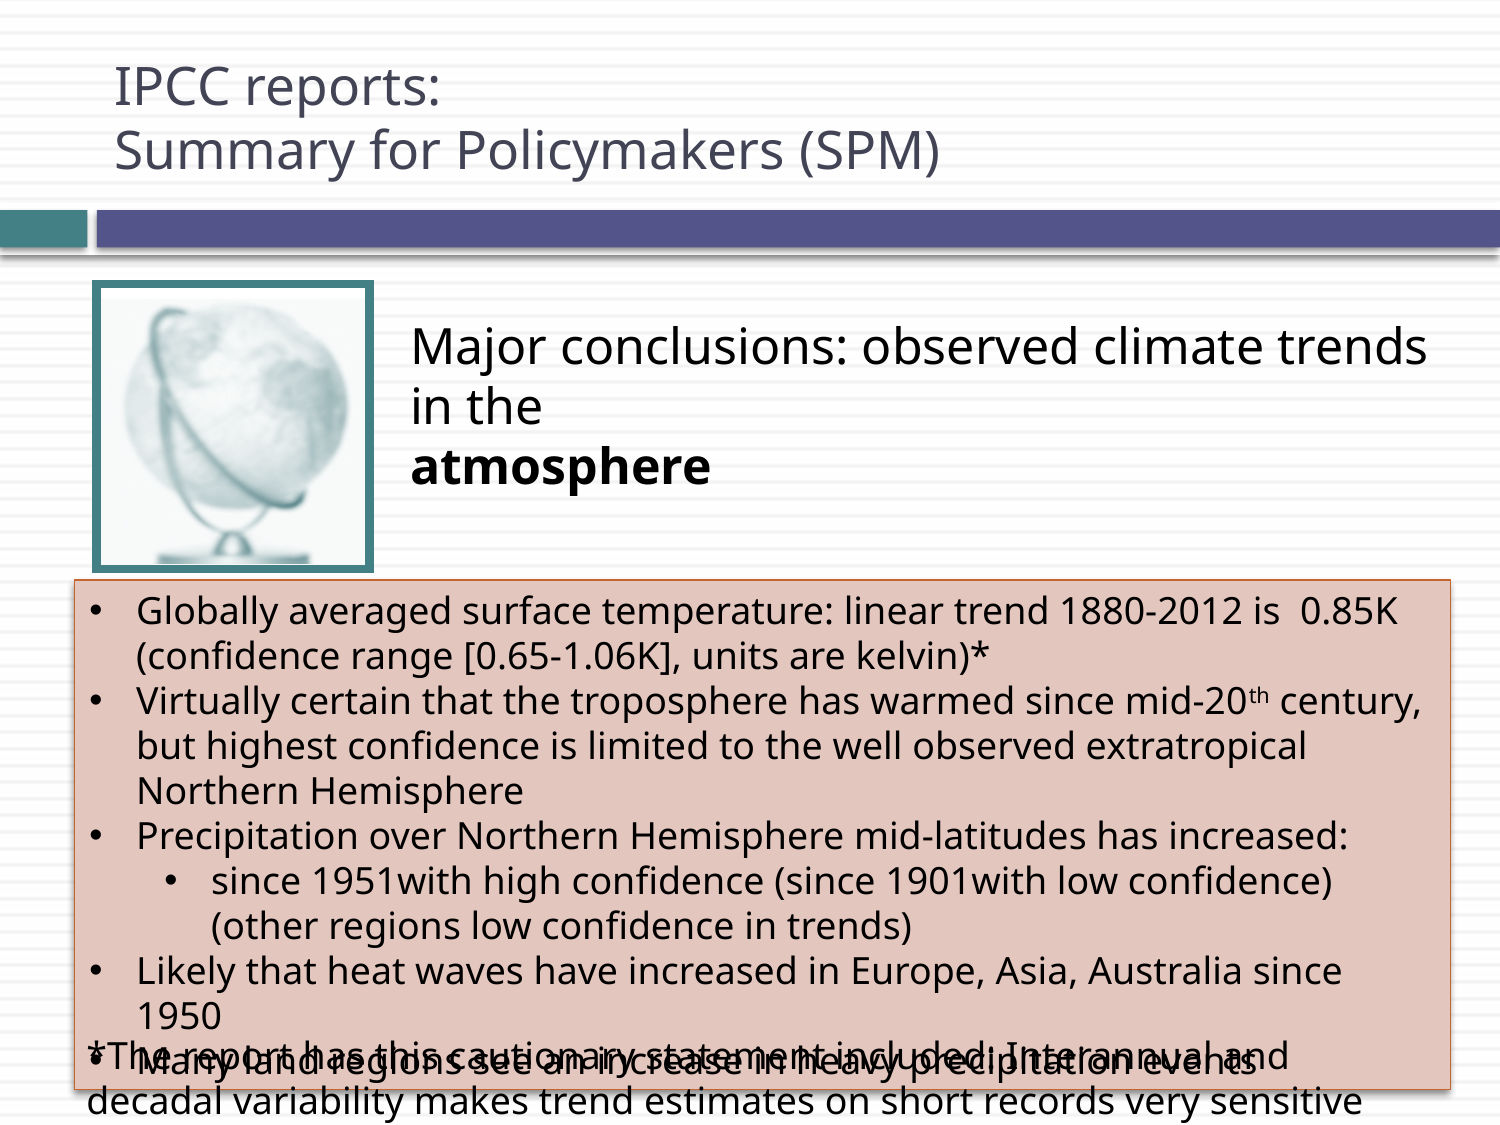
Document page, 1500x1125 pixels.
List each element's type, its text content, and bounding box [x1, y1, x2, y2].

picture [101, 288, 365, 565]
text_box Globally averaged surface temperature: linear trend 1880-2012 is 0.85K (confidence range [0.65-1.06K], units are kelvin)* Virtually certain that the troposphere has warmed since mid-20th century, but highest confidence is limited to the well observed extratropical Northern Hemisphere Precipitation over Northern Hemisphere mid-latitudes has increased: since 1951with high confidence (since 1901with low confidence) (other regions low confidence in trends) Likely that heat waves have increased in Europe, Asia, Australia since 1950 Many land regions see an increase in heavy precipitation events [74, 579, 1451, 1090]
title IPCC reports: Summary for Policymakers (SPM) [99, 44, 1425, 188]
text_box Major conclusions: observed climate trends in the atmosphere [395, 262, 1475, 503]
text_box *The report has this cautionary statement included: Interannual and decadal variability makes trend estimates on short records very sensitive to start and end dates.) [71, 1024, 1425, 1125]
